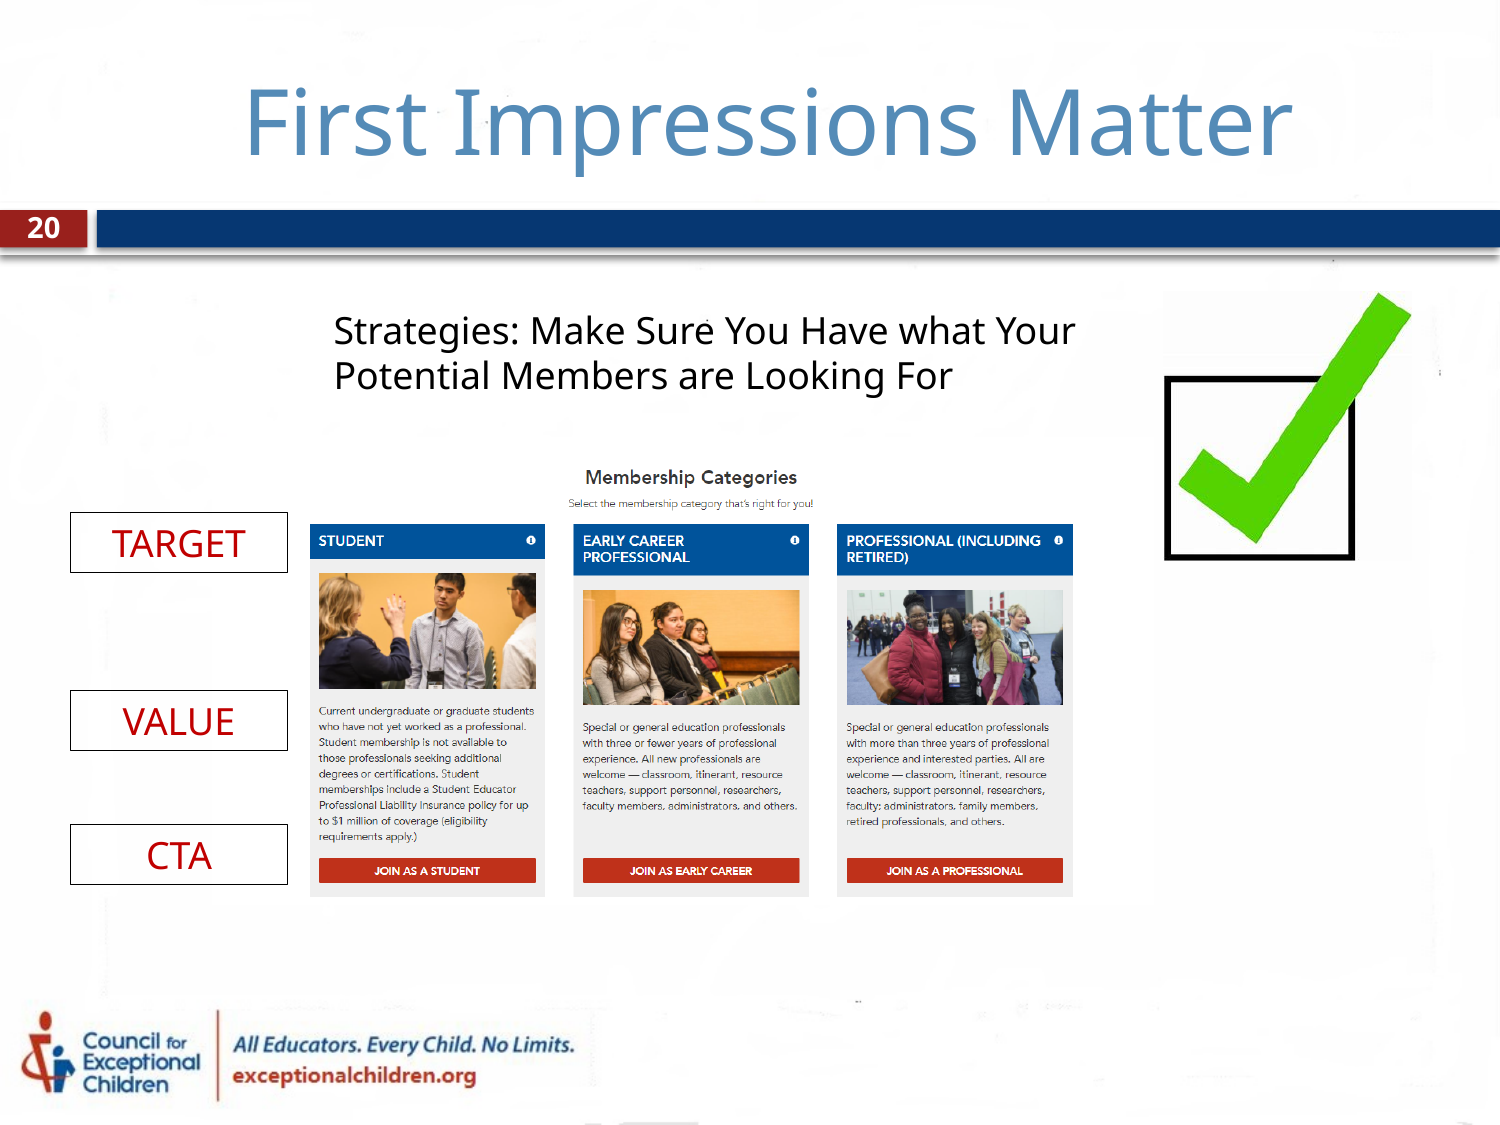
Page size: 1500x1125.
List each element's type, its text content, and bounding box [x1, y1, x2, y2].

slide_number 20 [0, 208, 88, 249]
picture [0, 255, 1500, 1125]
text_box VALUE [70, 690, 206, 751]
text_box CTA [70, 824, 206, 885]
text_box TARGET [70, 512, 206, 573]
title First Impressions Matter [100, 37, 1438, 200]
picture [0, 0, 1500, 202]
text_box Strategies: Make Sure You Have what Your Potential Members are Looking For [318, 299, 1157, 405]
